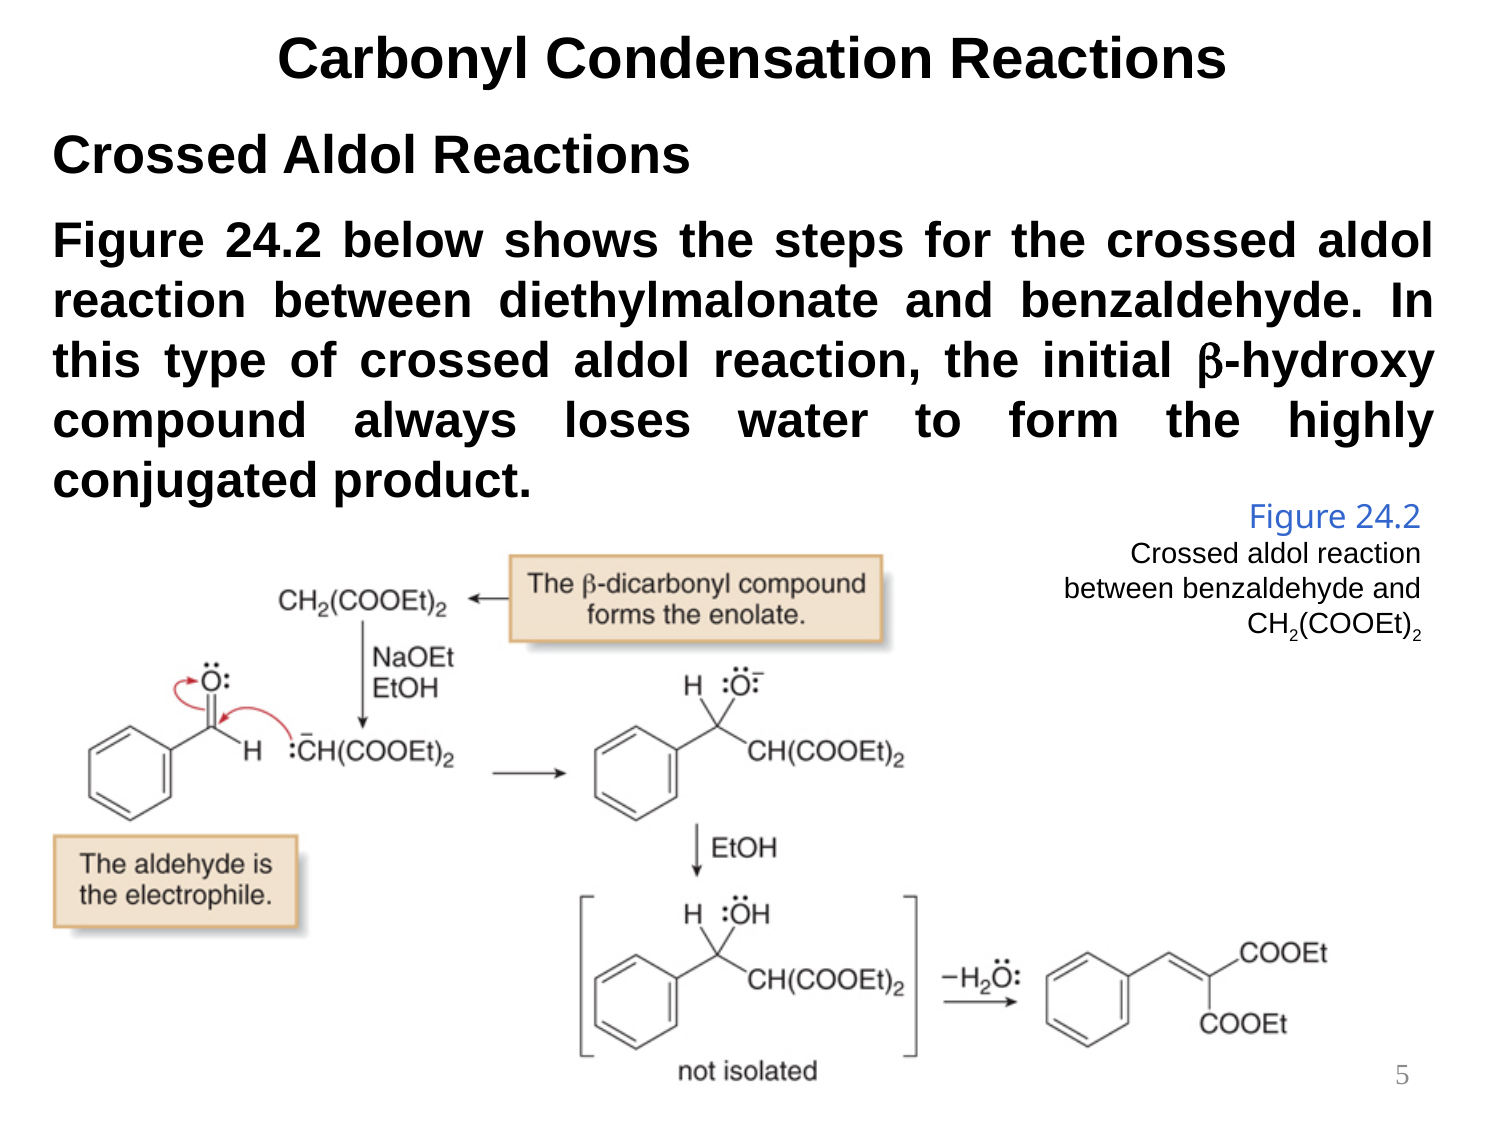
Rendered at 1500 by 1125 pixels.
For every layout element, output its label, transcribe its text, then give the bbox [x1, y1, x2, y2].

text_box Crossed Aldol Reactions [37, 112, 1275, 193]
text_box Figure 24.2 below shows the steps for the crossed aldol reaction between diethylmalonate and benzaldehyde. In this type of crossed aldol reaction, the initial -hydroxy compound always loses water to form the highly conjugated product. [37, 199, 1450, 515]
text_box Figure 24.2 Crossed aldol reaction between benzaldehyde and CH2(COOEt)2 [1049, 487, 1437, 652]
picture [49, 524, 1331, 1086]
slide_number 5 [1074, 1042, 1425, 1103]
text_box Carbonyl Condensation Reactions [262, 12, 1288, 98]
